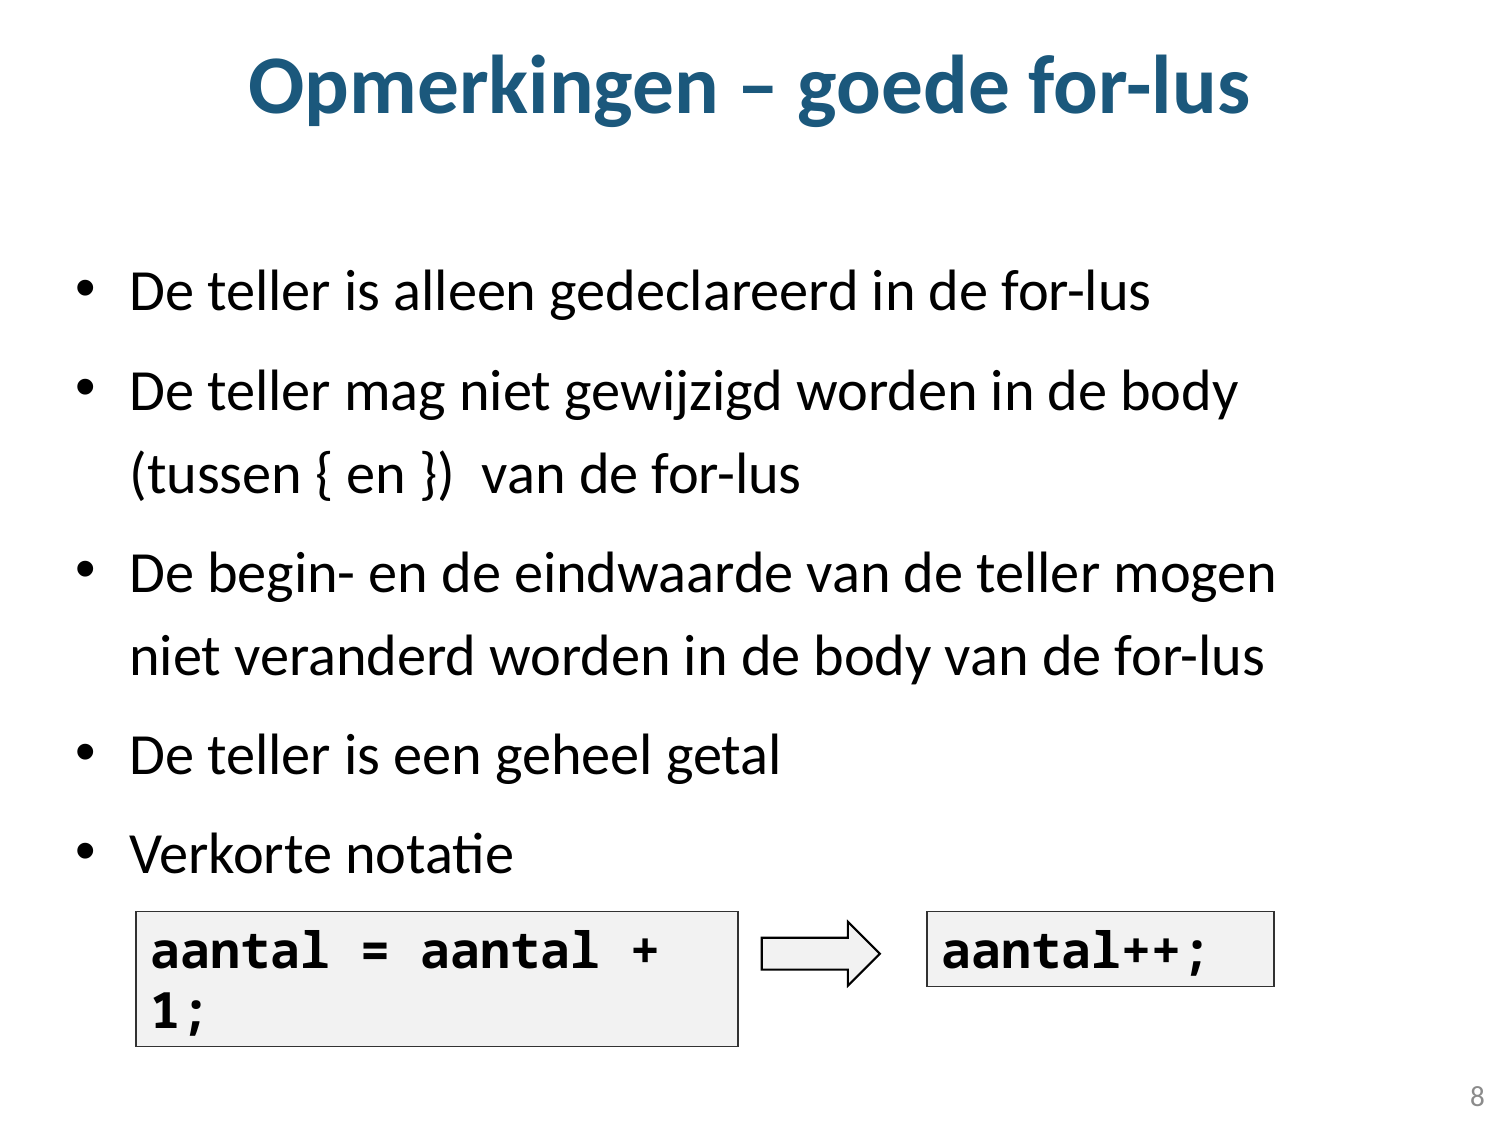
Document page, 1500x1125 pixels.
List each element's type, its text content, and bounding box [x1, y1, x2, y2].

list De teller is alleen gedeclareerd in de for-lus De teller mag niet gewijzigd worden in de body (tussen { en }) van de for-lus De begin- en de eindwaarde van de teller mogen niet veranderd worden in de body van de for-lus De teller is een geheel getal Verkorte notatie [41, 231, 1341, 1020]
title Opmerkingen – goede for-lus [0, 0, 1500, 173]
text_box aantal = aantal + 1; [135, 911, 739, 1047]
slide_number 8 [1162, 1065, 1500, 1125]
text_box aantal++; [927, 911, 1274, 987]
text_box [760, 919, 882, 989]
